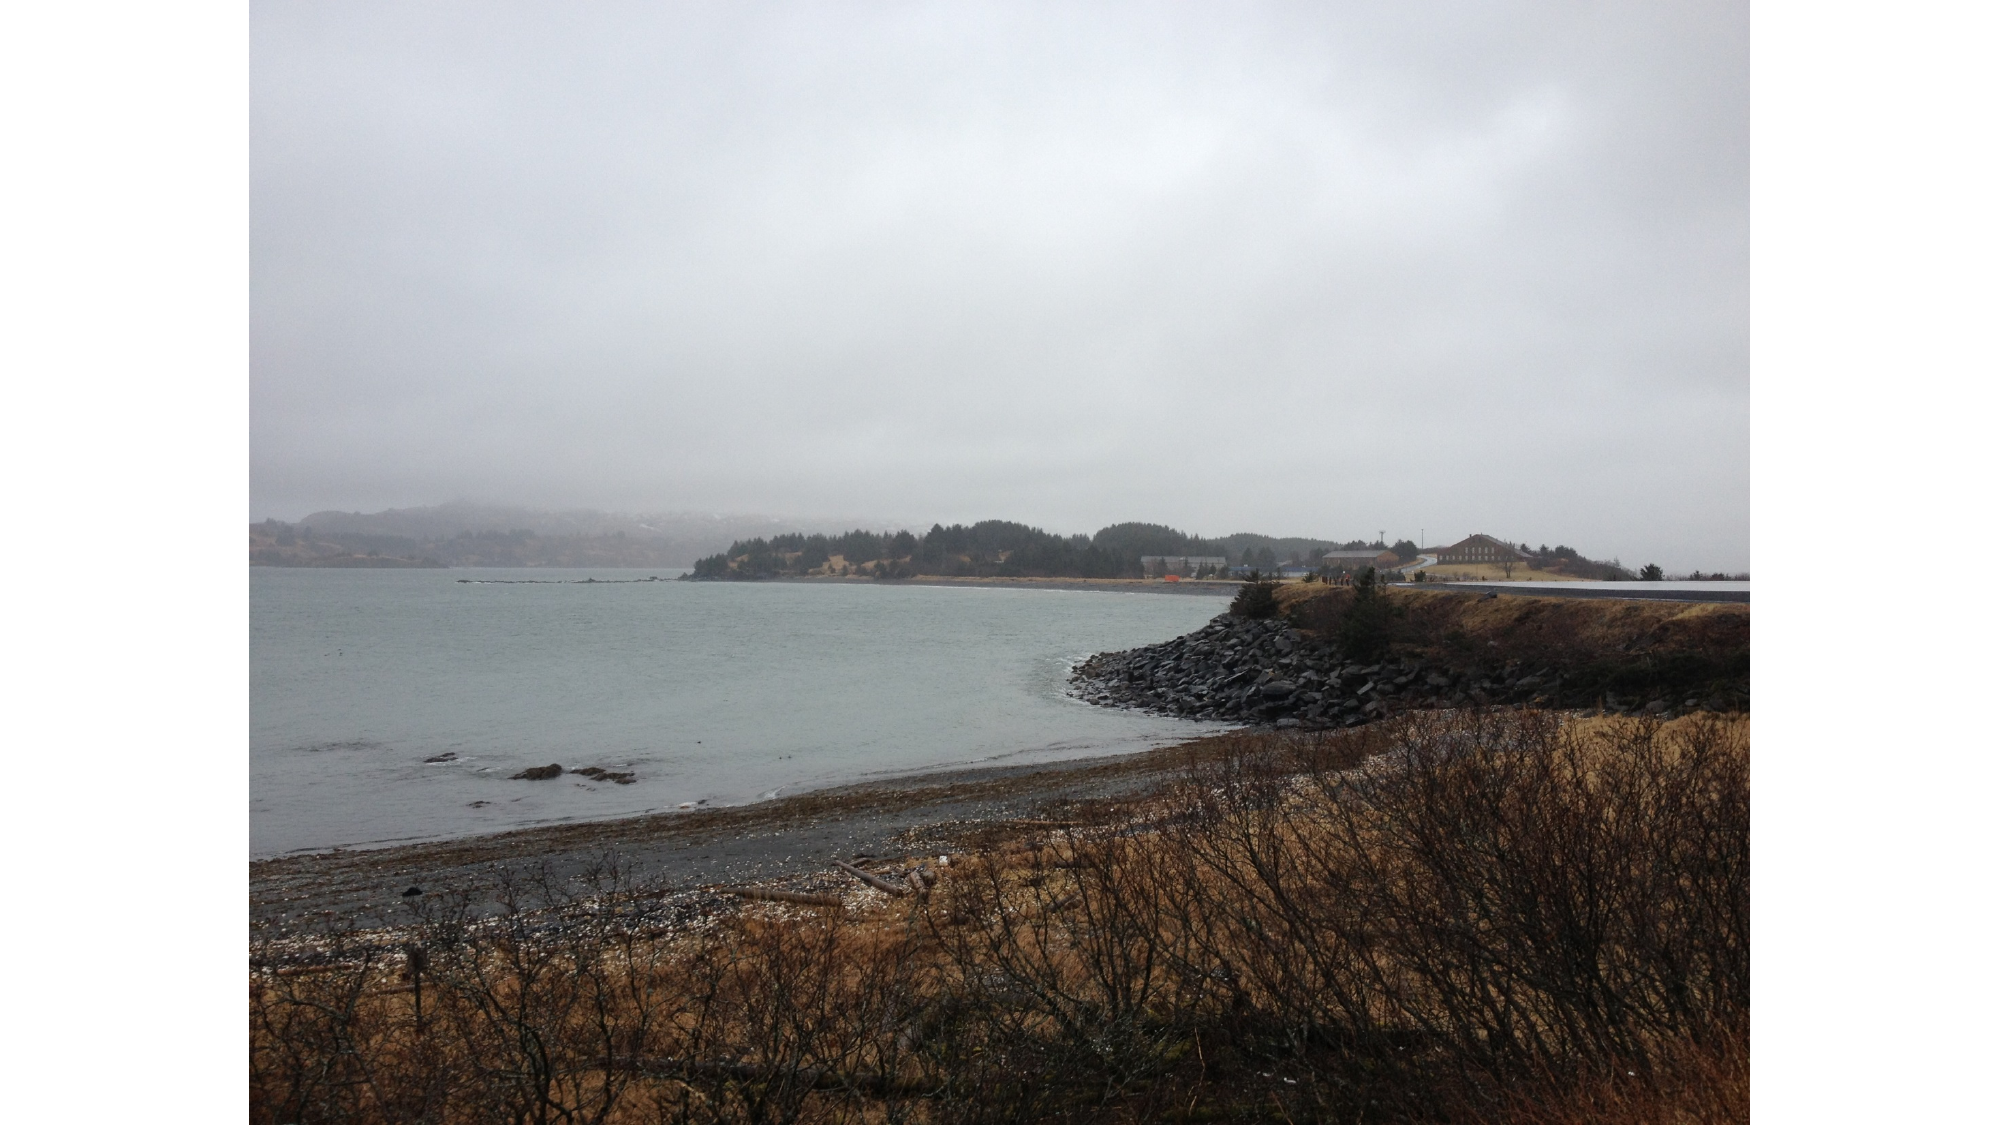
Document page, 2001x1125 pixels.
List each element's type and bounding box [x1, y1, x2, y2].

picture [249, 0, 1750, 1125]
